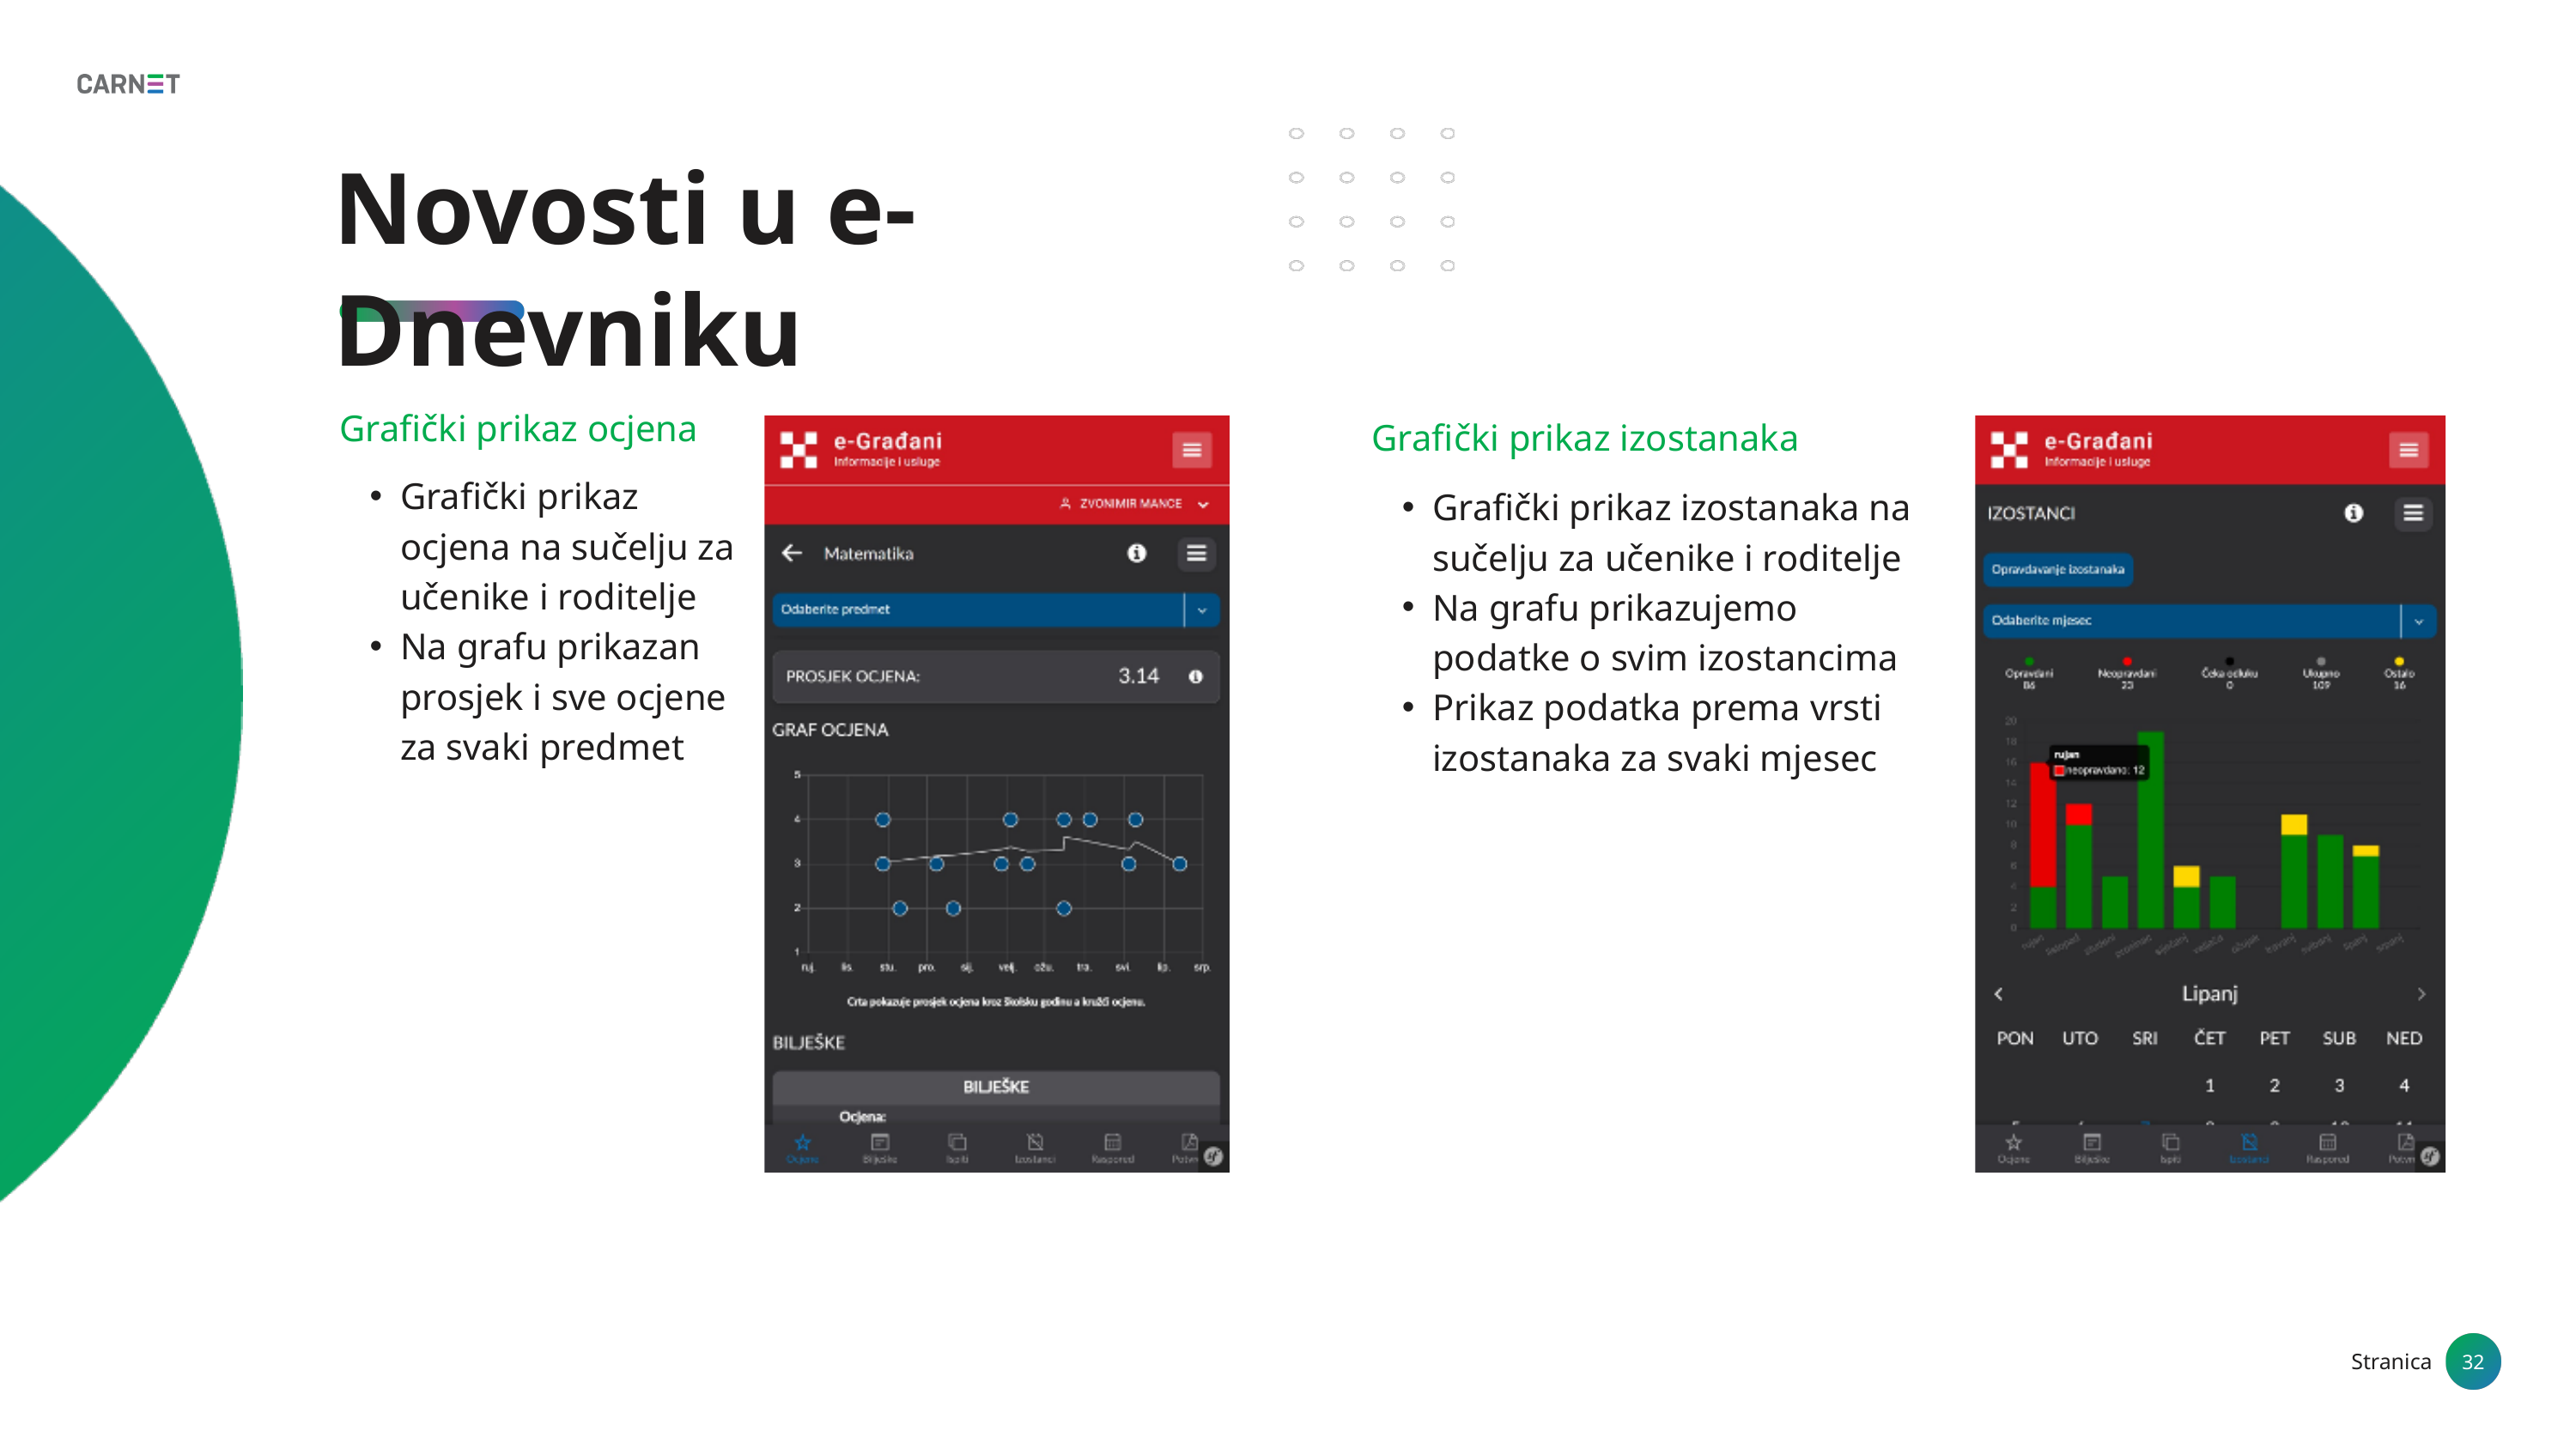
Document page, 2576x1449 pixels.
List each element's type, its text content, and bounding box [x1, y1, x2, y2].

text_box [1975, 415, 2446, 1173]
text_box [1288, 128, 1455, 271]
text_box Grafički prikaz izostanaka na sučelju za učenike i roditelje Na grafu prikazujemo podatke o svim izostancima Prikaz podatka prema vrsti izostanaka za svaki mjesec [1371, 477, 1944, 779]
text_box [2445, 1333, 2502, 1390]
text_box Stranica [2326, 1343, 2433, 1374]
text_box [764, 415, 1230, 1173]
text_box Grafički prikaz ocjena na sučelju za učenike i roditelje Na grafu prikazan prosjek i sve ocjene za svaki predmet [339, 466, 743, 767]
text_box [0, 40, 243, 1348]
text_box Novosti u e-Dnevniku [333, 142, 1372, 386]
text_box [77, 74, 180, 94]
text_box Grafički prikaz ocjena [339, 398, 1045, 449]
text_box Grafički prikaz izostanaka [1371, 408, 2077, 458]
